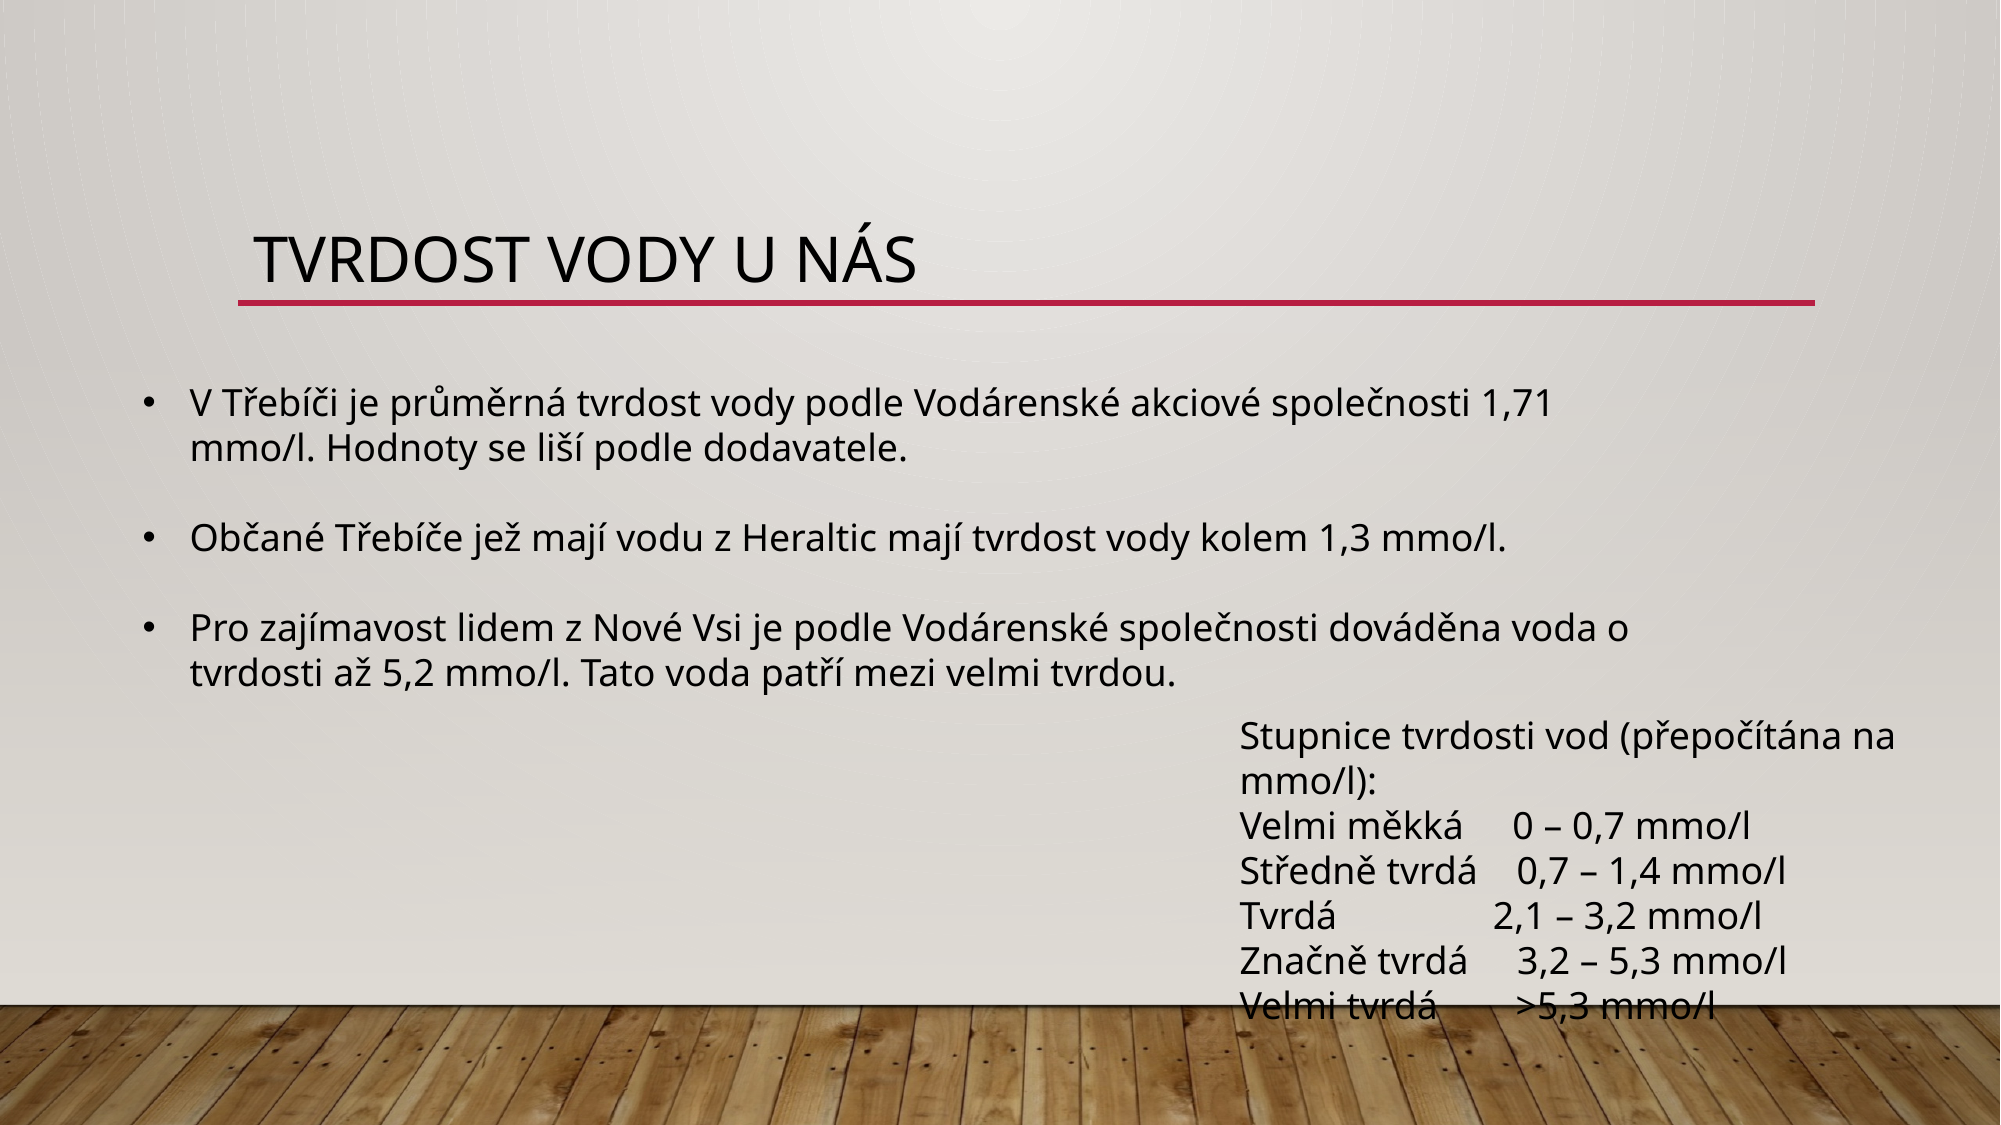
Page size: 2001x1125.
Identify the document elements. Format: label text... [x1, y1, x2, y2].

text_box Stupnice tvrdosti vod (přepočítána na mmo/l): Velmi měkká 0 – 0,7 mmo/l Středně tvrdá 0,7 – 1,4 mmo/l Tvrdá 2,1 – 3,2 mmo/l Značně tvrdá 3,2 – 5,3 mmo/l Velmi tvrdá >5,3 mmo/l [1224, 704, 1966, 1035]
picture [0, 1005, 2000, 1125]
text_box V Třebíči je průměrná tvrdost vody podle Vodárenské akciové společnosti 1,71 mmo/l. Hodnoty se liší podle dodavatele. Občané Třebíče jež mají vodu z Heraltic mají tvrdost vody kolem 1,3 mmo/l. Pro zajímavost lidem z Nové Vsi je podle Vodárenské společnosti dováděna voda o tvrdosti až 5,2 mmo/l. Tato voda patří mezi velmi tvrdou. [127, 371, 1704, 702]
title Tvrdost vody u nás [238, 220, 1814, 305]
